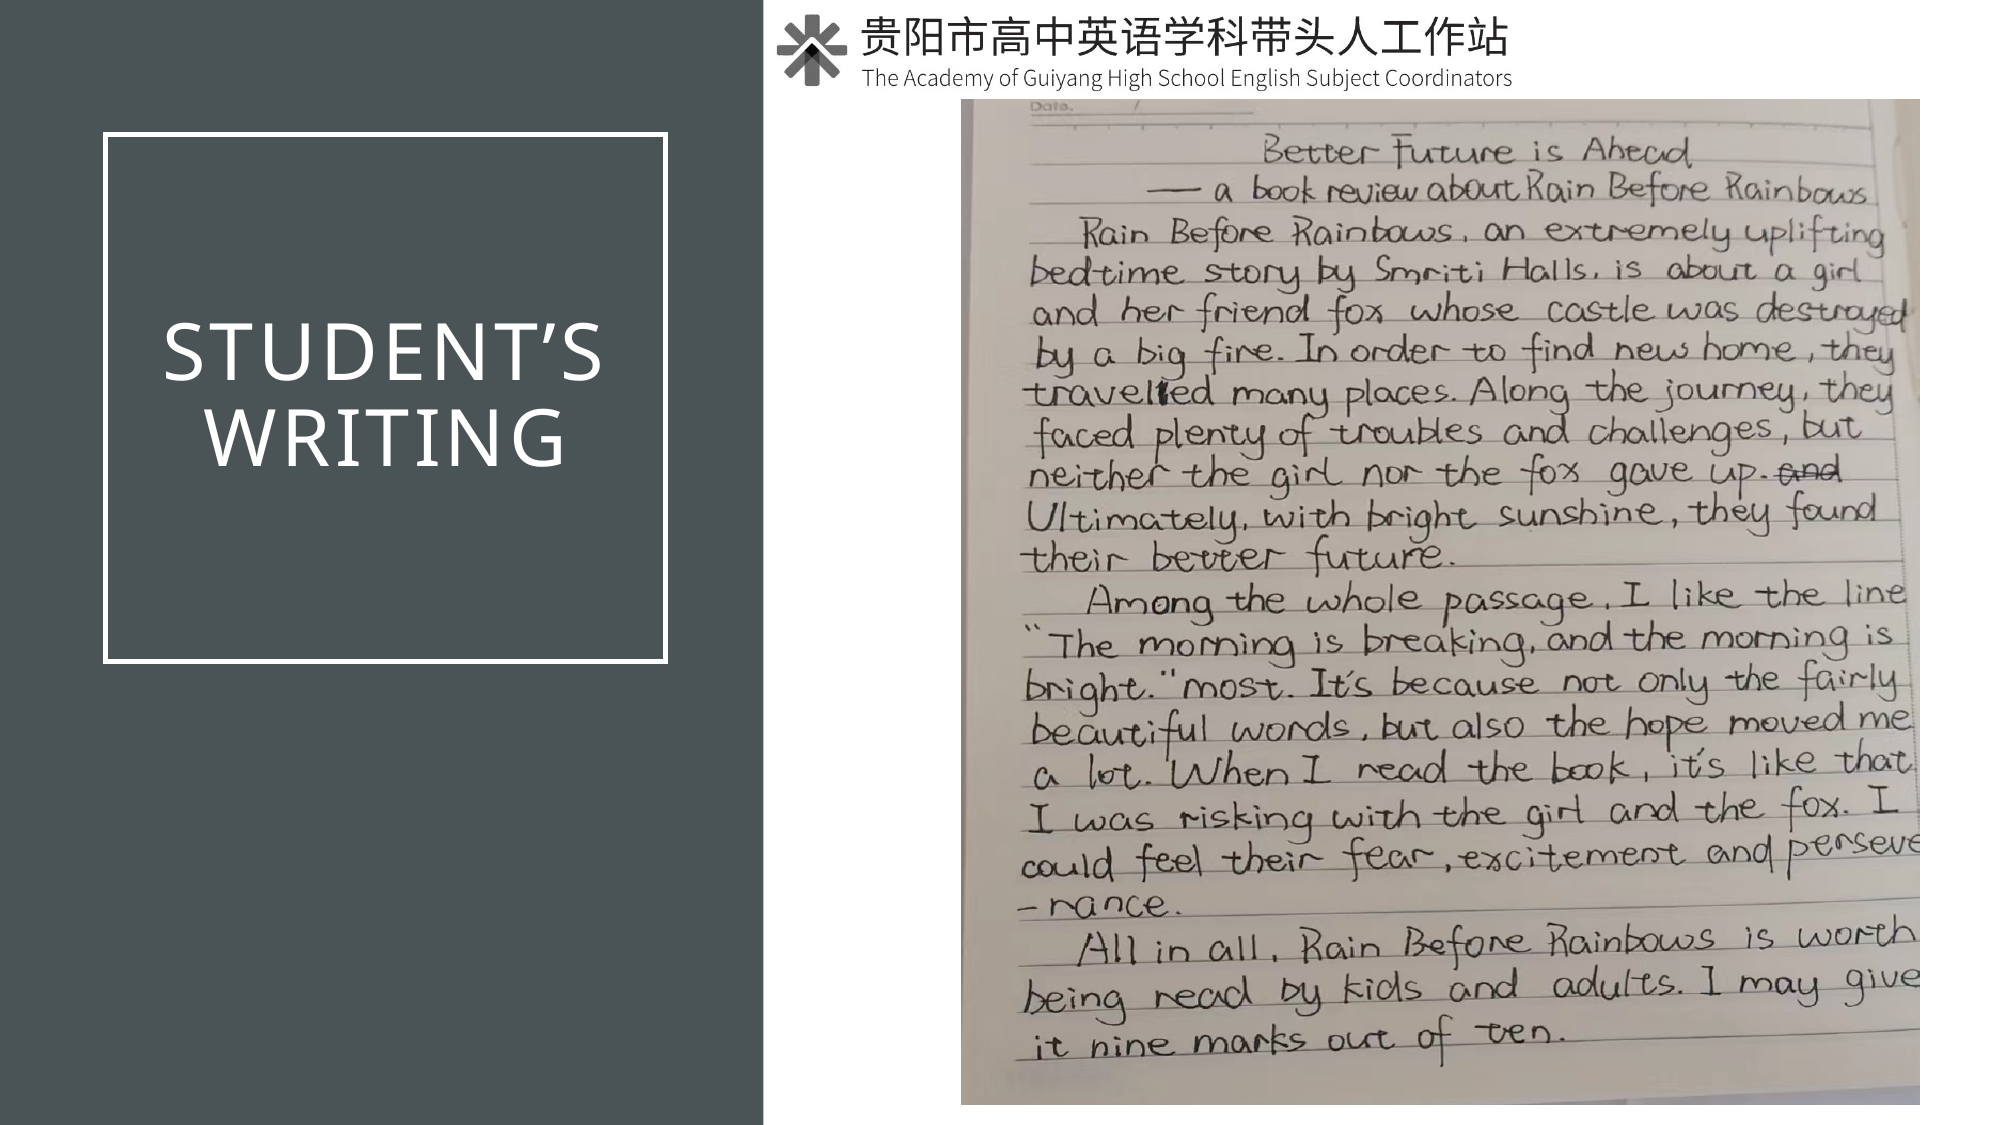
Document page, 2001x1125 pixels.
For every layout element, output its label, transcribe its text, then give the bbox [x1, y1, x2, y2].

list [961, 99, 1920, 1105]
text_box [764, 0, 2000, 1125]
title Student’s writing [103, 132, 668, 664]
picture [713, 0, 1572, 267]
text_box [0, 0, 764, 1125]
